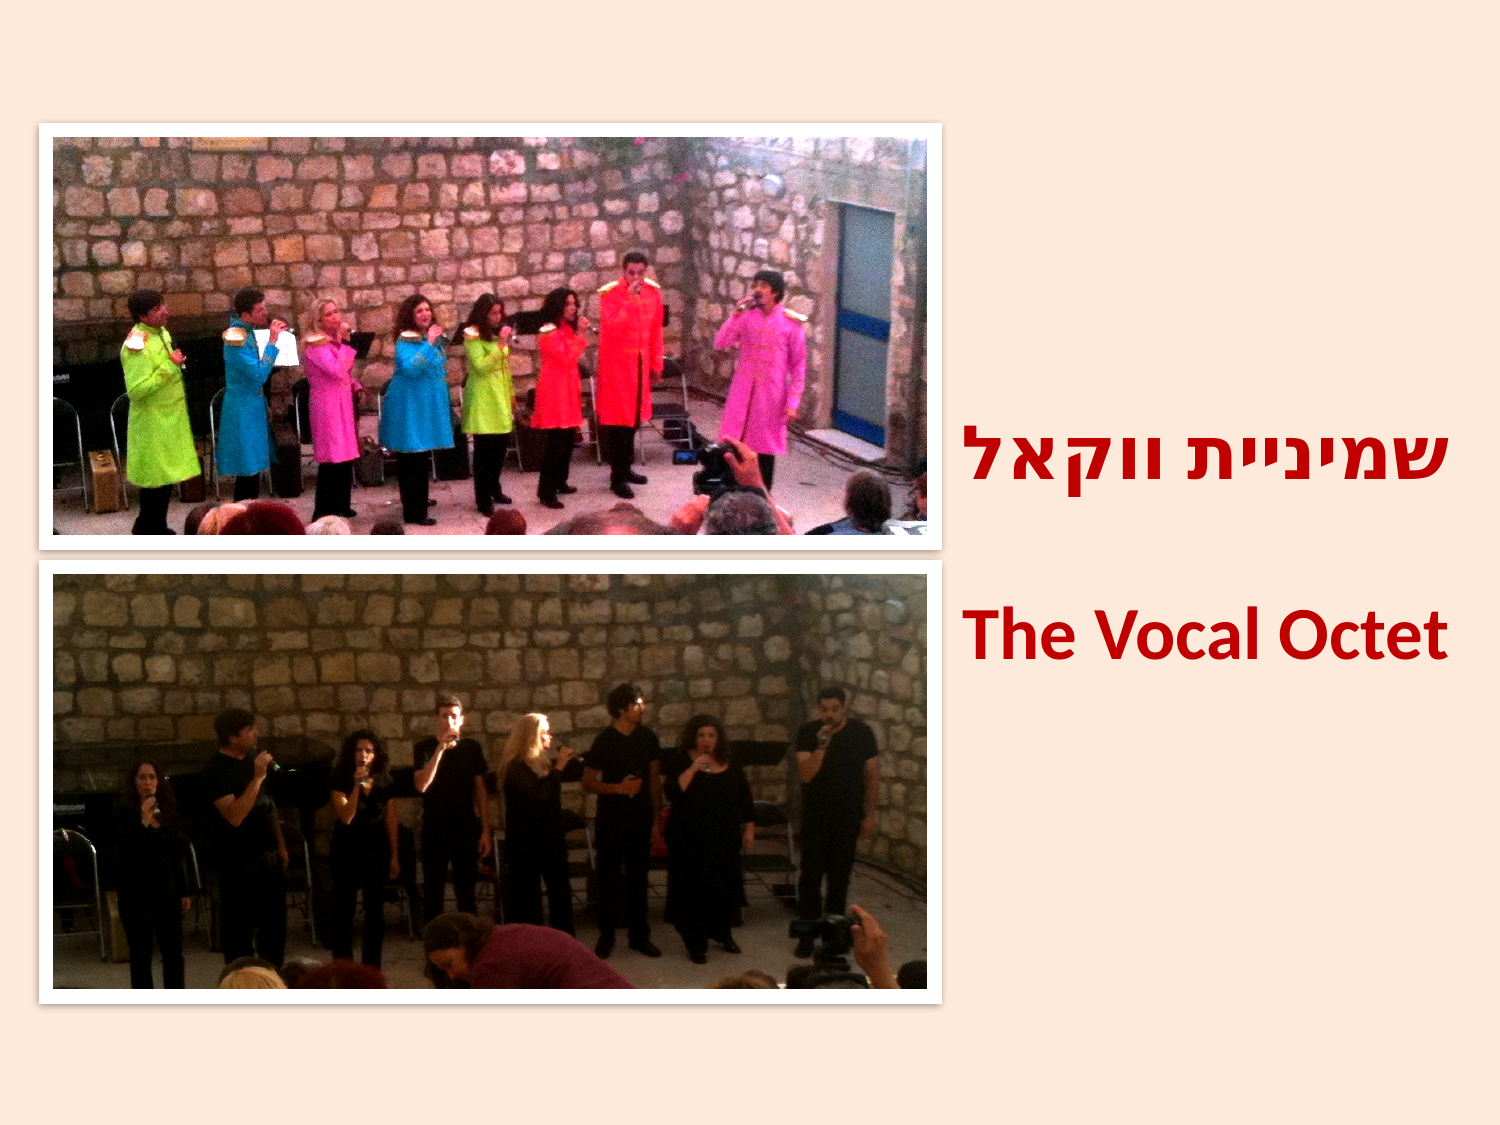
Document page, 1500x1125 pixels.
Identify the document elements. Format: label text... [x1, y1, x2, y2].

text_box שמיניית ווקאל The Vocal Octet [879, 397, 1465, 682]
picture [52, 574, 928, 990]
picture [52, 136, 928, 536]
